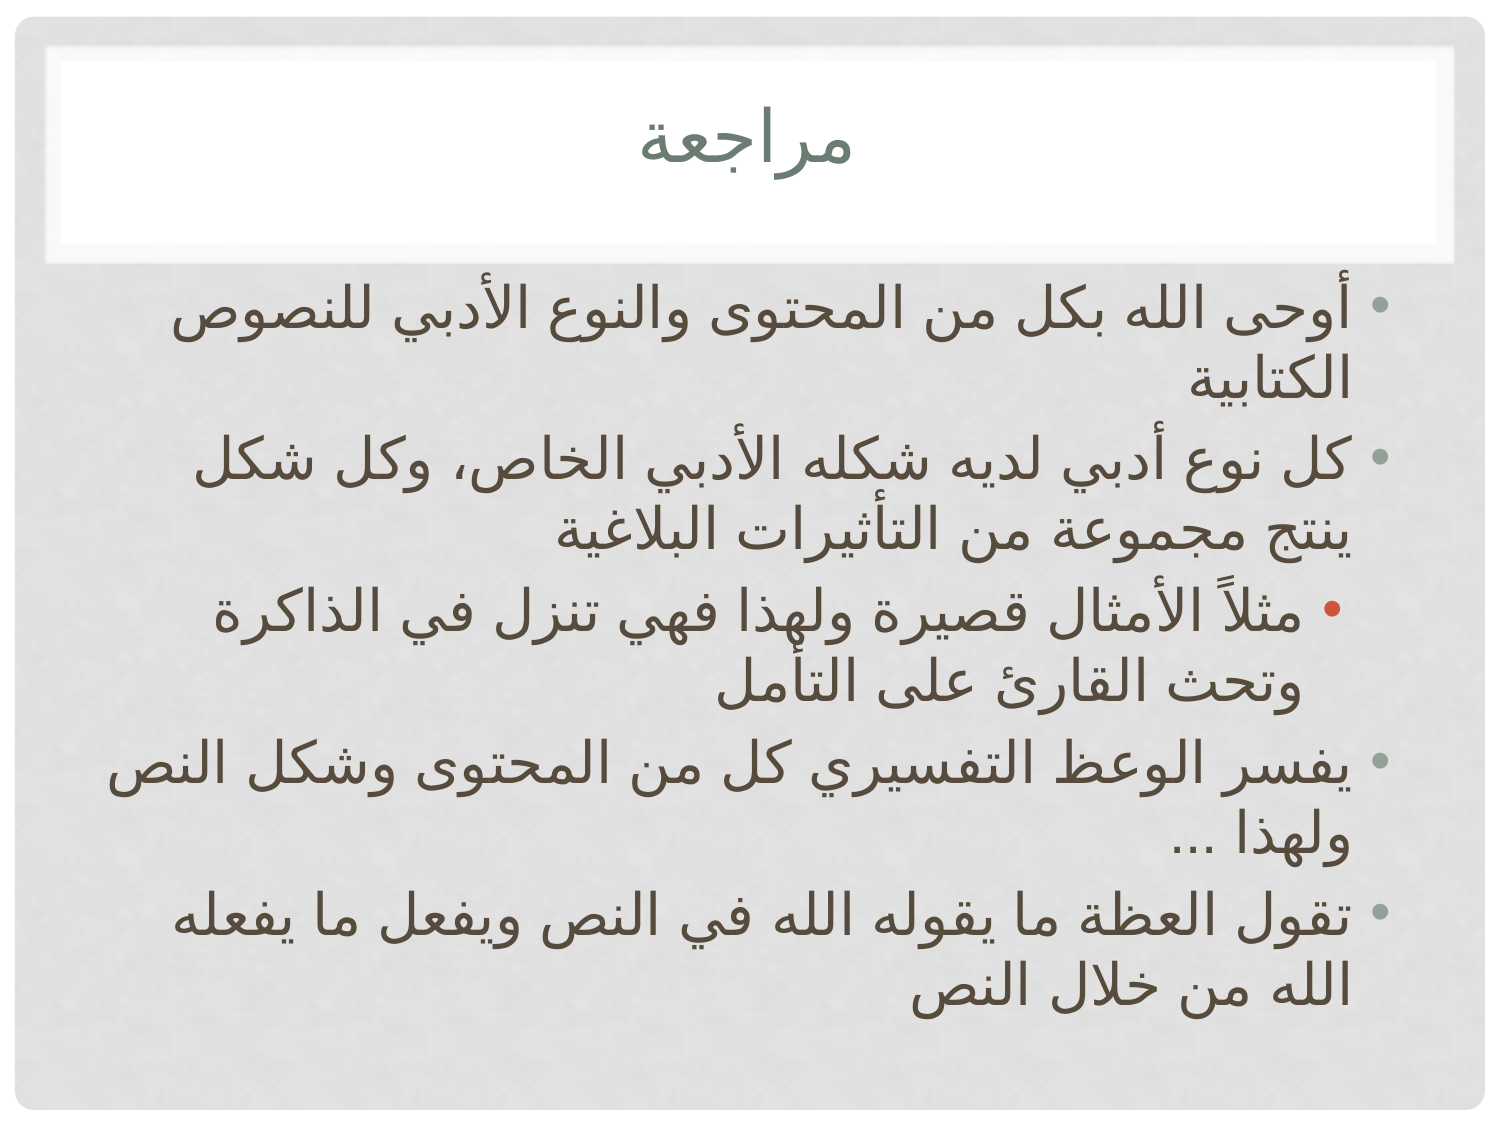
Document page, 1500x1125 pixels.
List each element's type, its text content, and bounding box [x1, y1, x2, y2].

title مراجعة [69, 66, 1425, 200]
list أوحى الله بكل من المحتوى والنوع الأدبي للنصوص الكتابية كل نوع أدبي لديه شكله الأدبي الخاص، وكل شكل ينتج مجموعة من التأثيرات البلاغية مثلاً الأمثال قصيرة ولهذا فهي تنزل في الذاكرة وتحث القارئ على التأمل يفسر الوعظ التفسيري كل من المحتوى وشكل النص ولهذا ... تقول العظة ما يقوله الله في النص ويفعل ما يفعله الله من خلال النص [75, 262, 1425, 1125]
